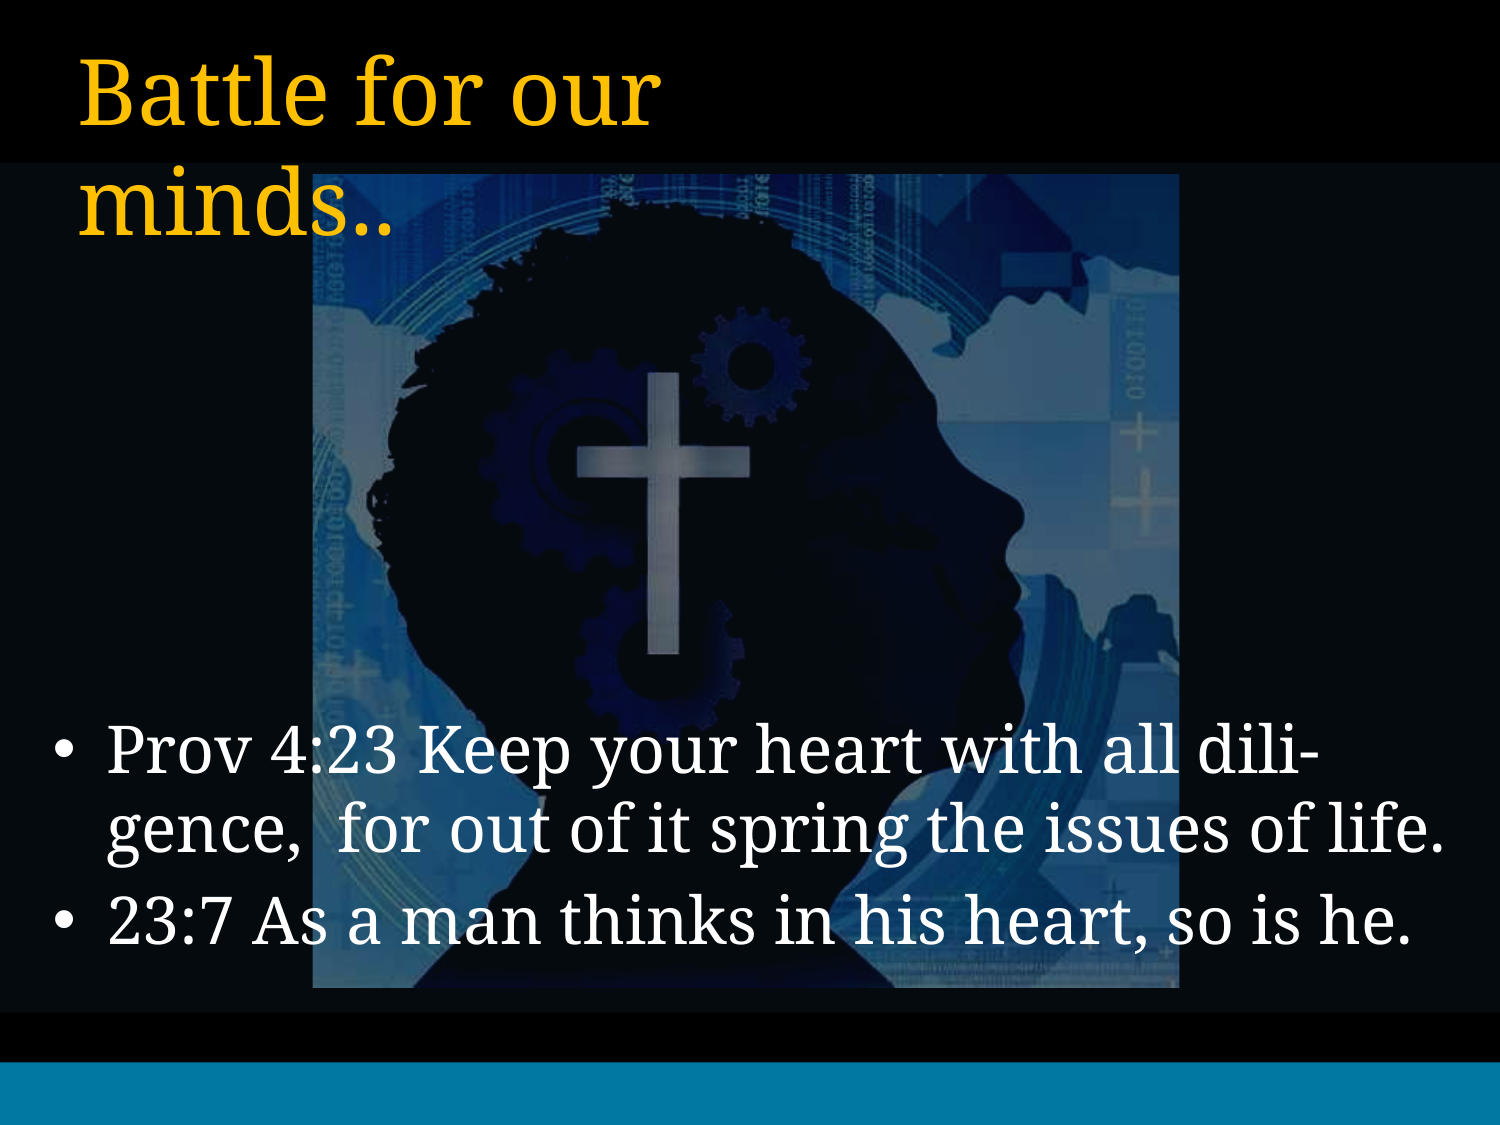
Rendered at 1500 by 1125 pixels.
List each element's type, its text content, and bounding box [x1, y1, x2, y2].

list Prov 4:23 Keep your heart with all dili-gence, for out of it spring the issues of life. 23:7 As a man thinks in his heart, so is he. [37, 699, 1463, 1000]
title Battle for our minds.. [62, 50, 975, 238]
text_box [0, 160, 1500, 1015]
picture [312, 174, 1180, 988]
text_box [0, 1060, 1500, 1125]
